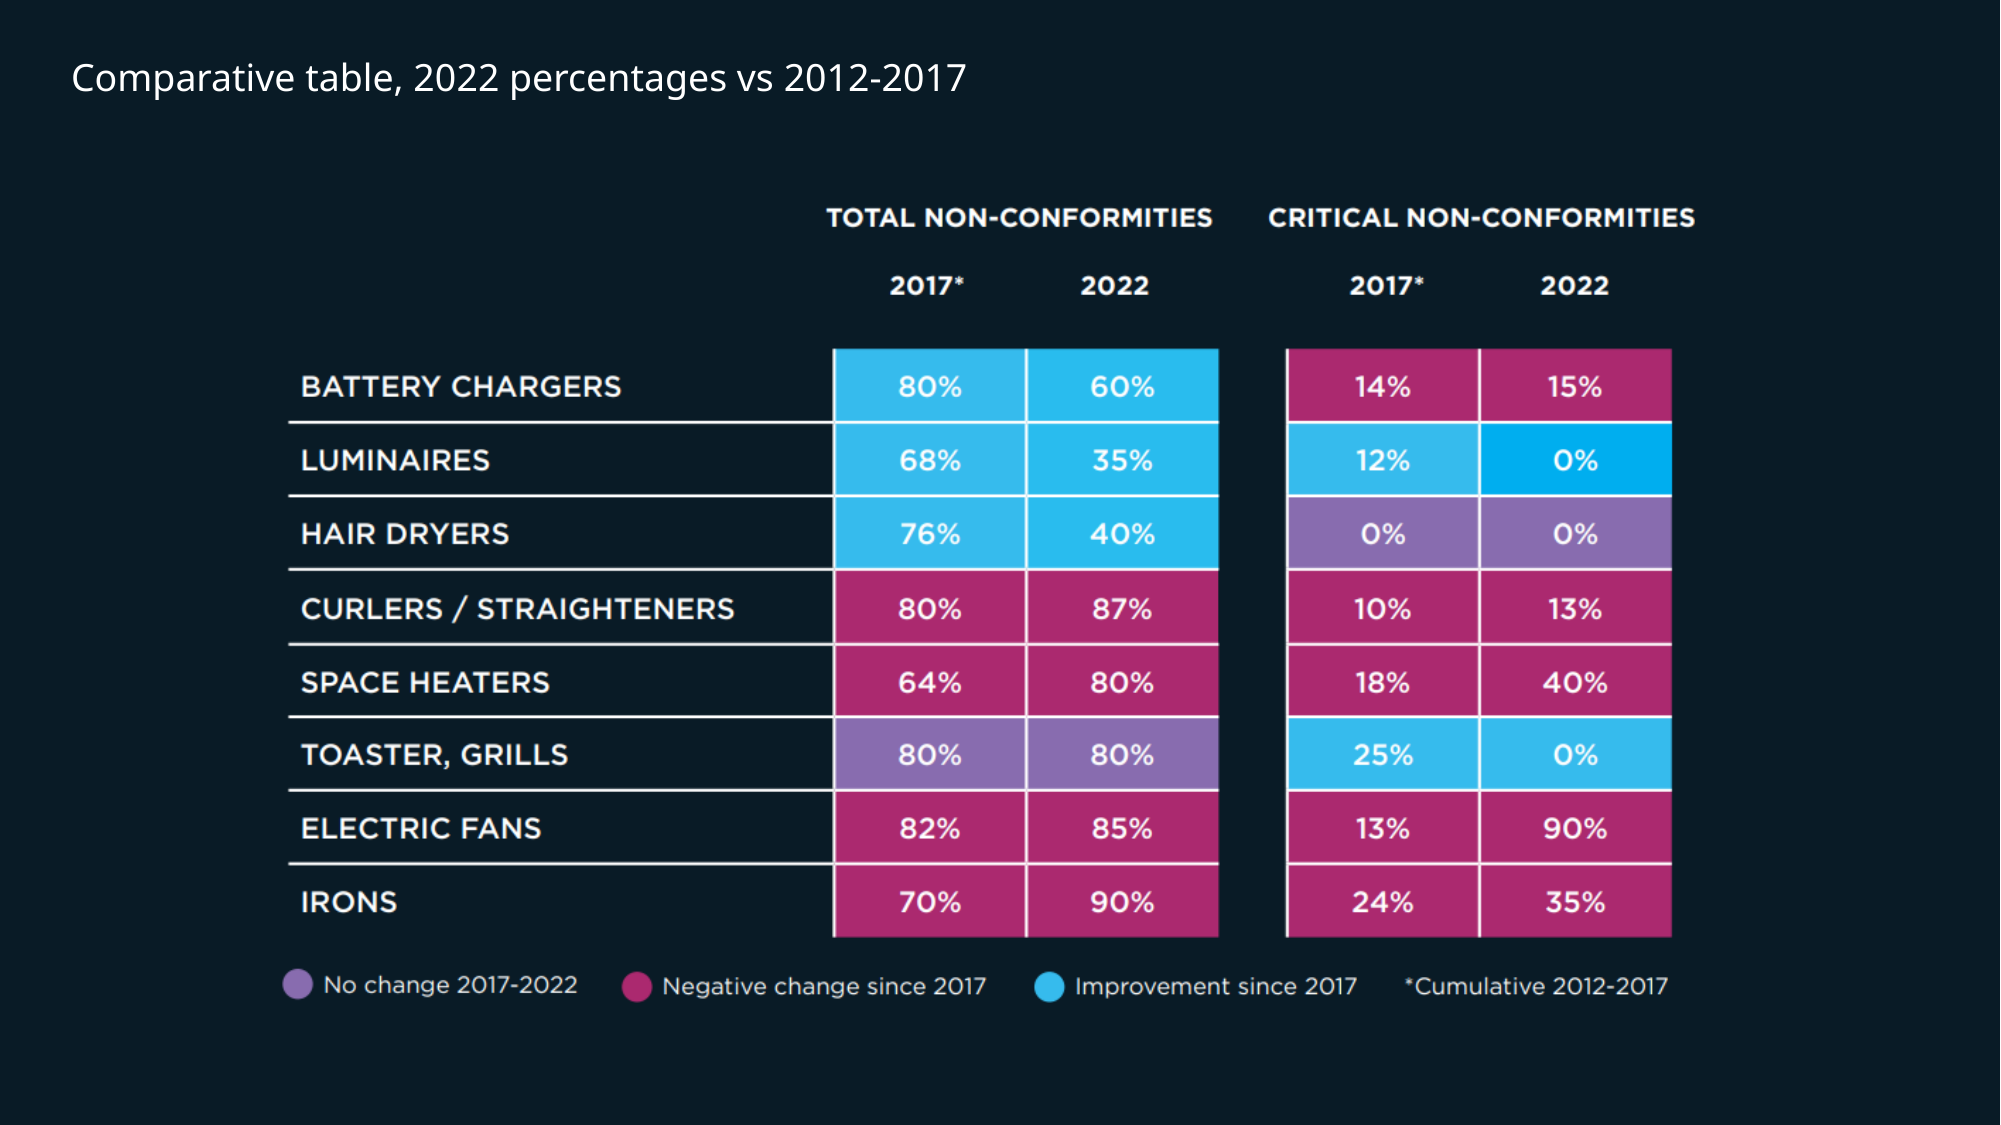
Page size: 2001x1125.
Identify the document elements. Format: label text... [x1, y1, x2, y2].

picture [233, 169, 1767, 1020]
text_box Comparative table, 2022 percentages vs 2012-2017 [56, 46, 1153, 106]
